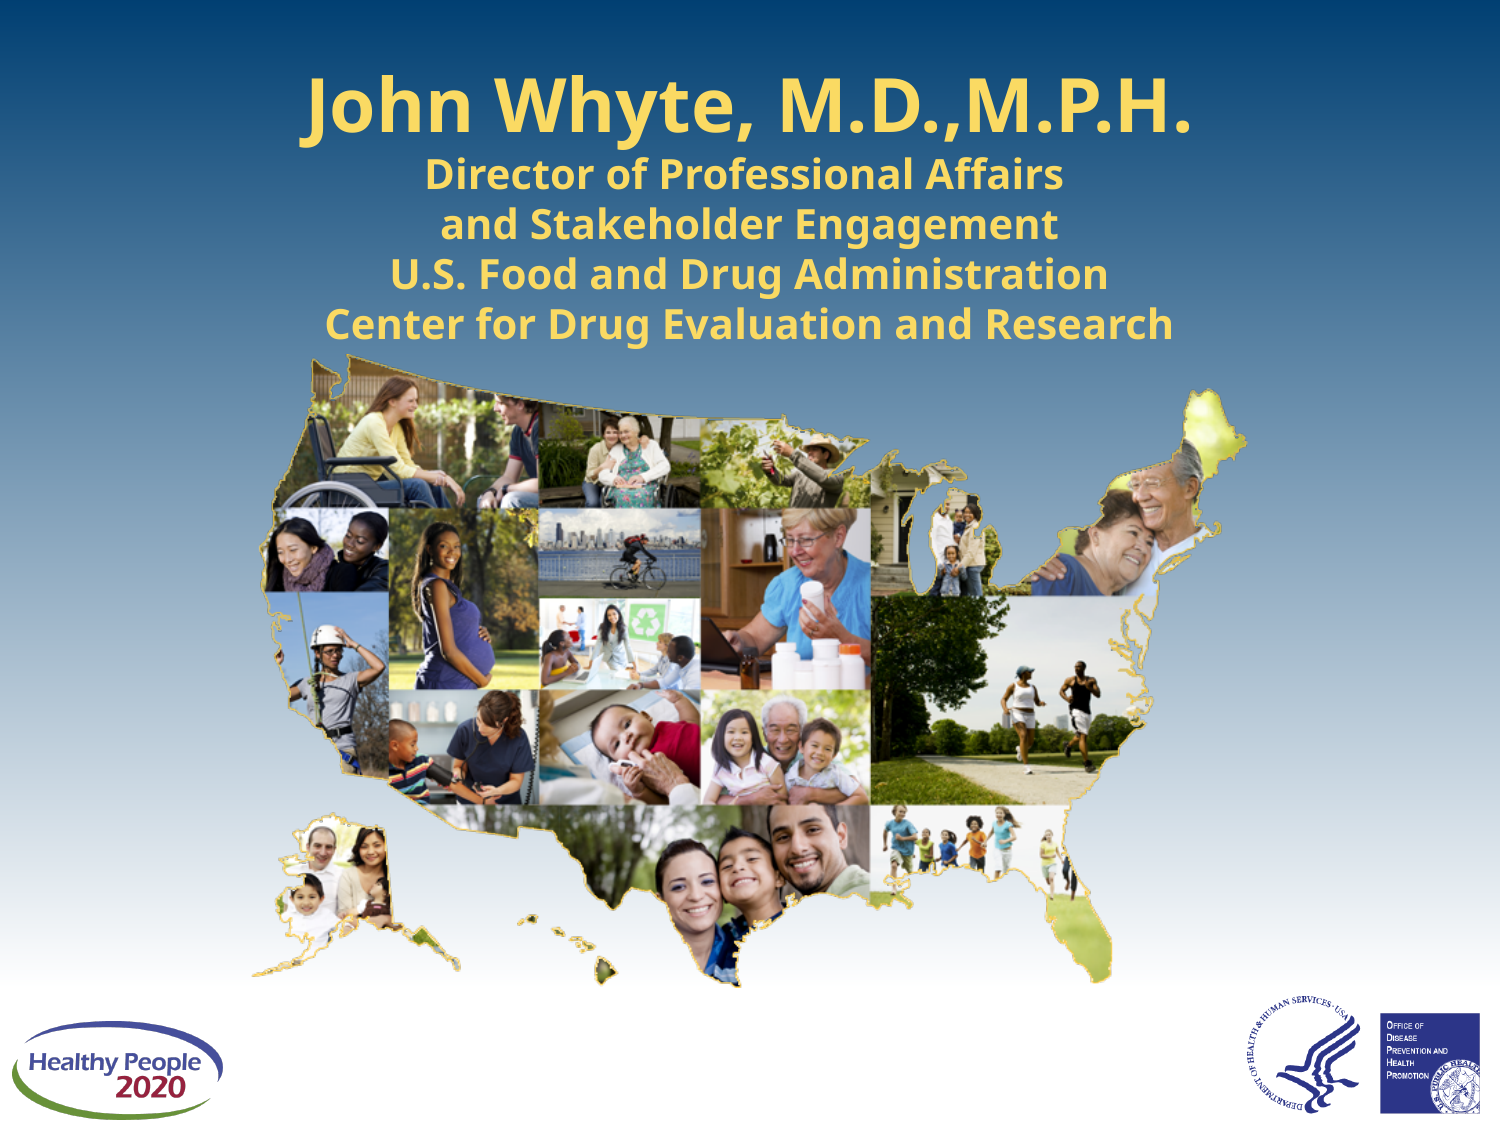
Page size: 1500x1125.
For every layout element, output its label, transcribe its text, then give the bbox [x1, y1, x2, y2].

picture [251, 354, 1248, 988]
title John Whyte, M.D.,M.P.H. Director of Professional Affairs and Stakeholder Engagement U.S. Food and Drug Administration Center for Drug Evaluation and Research [0, 50, 1500, 305]
picture [12, 1021, 223, 1120]
picture [1247, 996, 1490, 1120]
